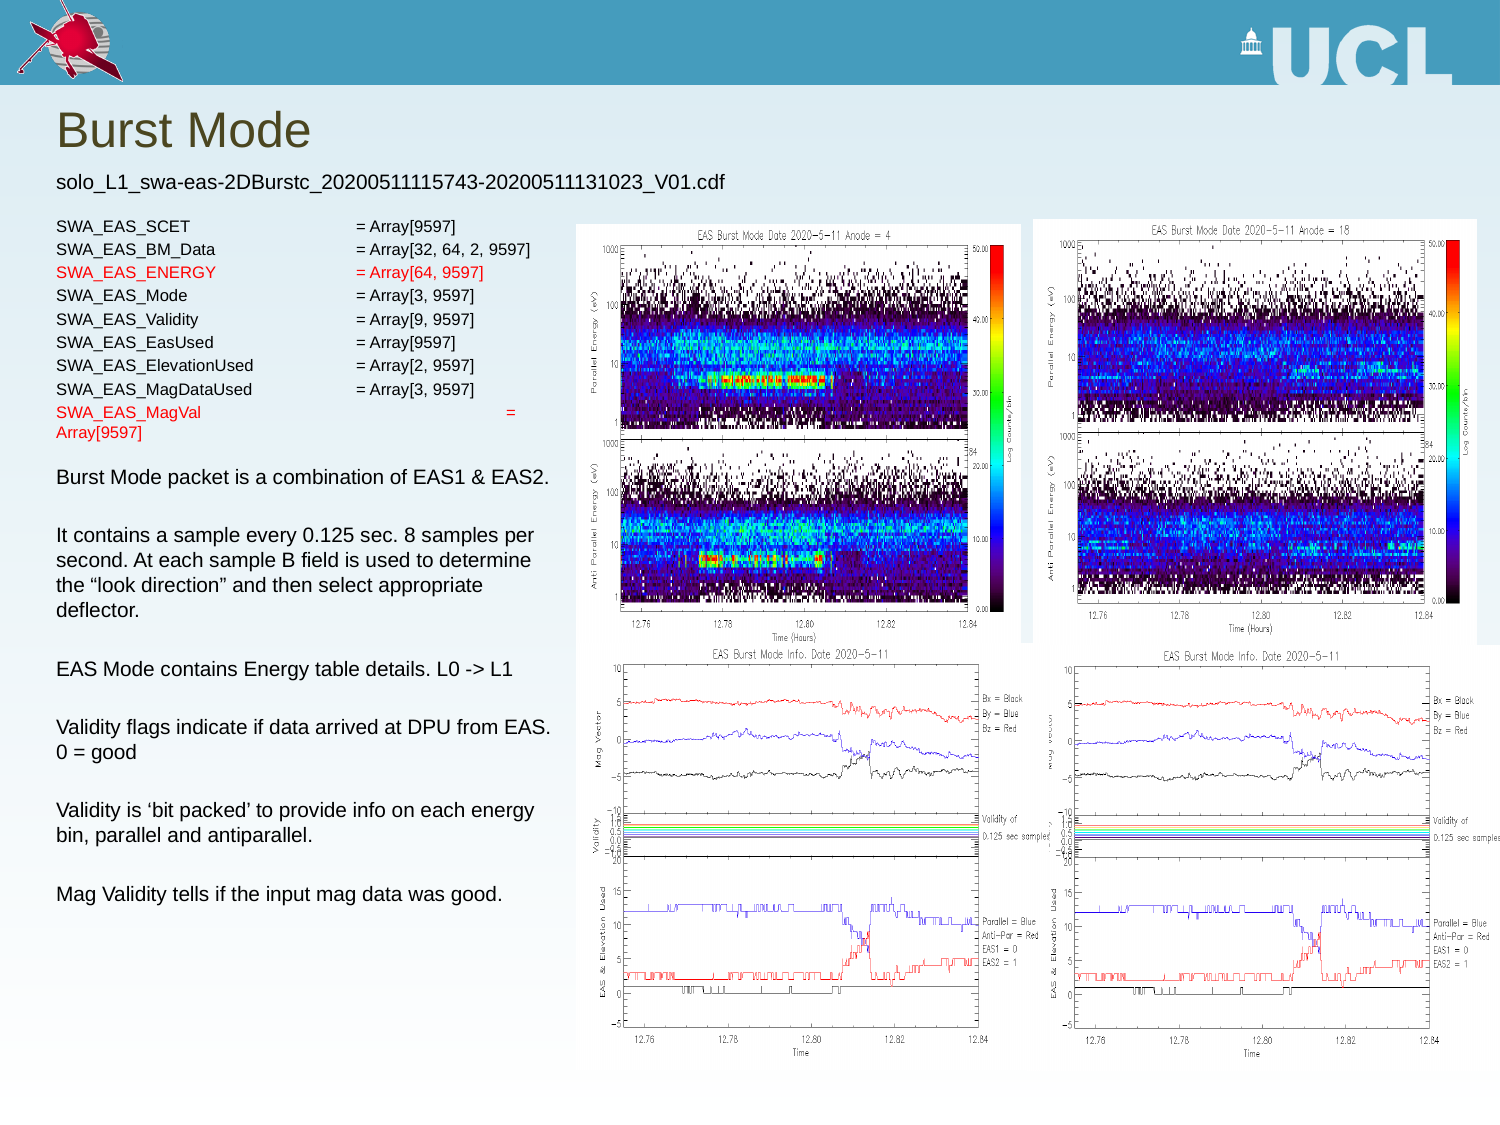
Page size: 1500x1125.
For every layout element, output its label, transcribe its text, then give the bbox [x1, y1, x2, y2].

text_box solo_L1_swa-eas-2DBurstc_20200511115743-20200511131023_V01.cdf [41, 160, 833, 182]
picture [576, 219, 1500, 1071]
text_box Burst Mode [41, 89, 1270, 165]
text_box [40, 184, 1048, 311]
text_box Burst Mode packet is a combination of EAS1 & EAS2. It contains a sample every 0.125 sec. 8 samples per second. At each sample B field is used to determine the “look direction” and then select appropriate deflector. EAS Mode contains Energy table details. L0 -> L1 Validity flags indicate if data arrived at DPU from EAS. 0 = good Validity is ‘bit packed’ to provide info on each energy bin, parallel and antiparallel. Mag Validity tells if the input mag data was good. [41, 456, 571, 971]
picture [0, 0, 1500, 85]
text_box SWA_EAS_SCET = Array[9597] SWA_EAS_BM_Data = Array[32, 64, 2, 9597] SWA_EAS_ENERGY = Array[64, 9597] SWA_EAS_Mode = Array[3, 9597] SWA_EAS_Validity = Array[9, 9597] SWA_EAS_EasUsed = Array[9597] SWA_EAS_ElevationUsed = Array[2, 9597] SWA_EAS_MagDataUsed = Array[3, 9597] SWA_EAS_MagVal = Array[9597] [41, 318, 571, 449]
